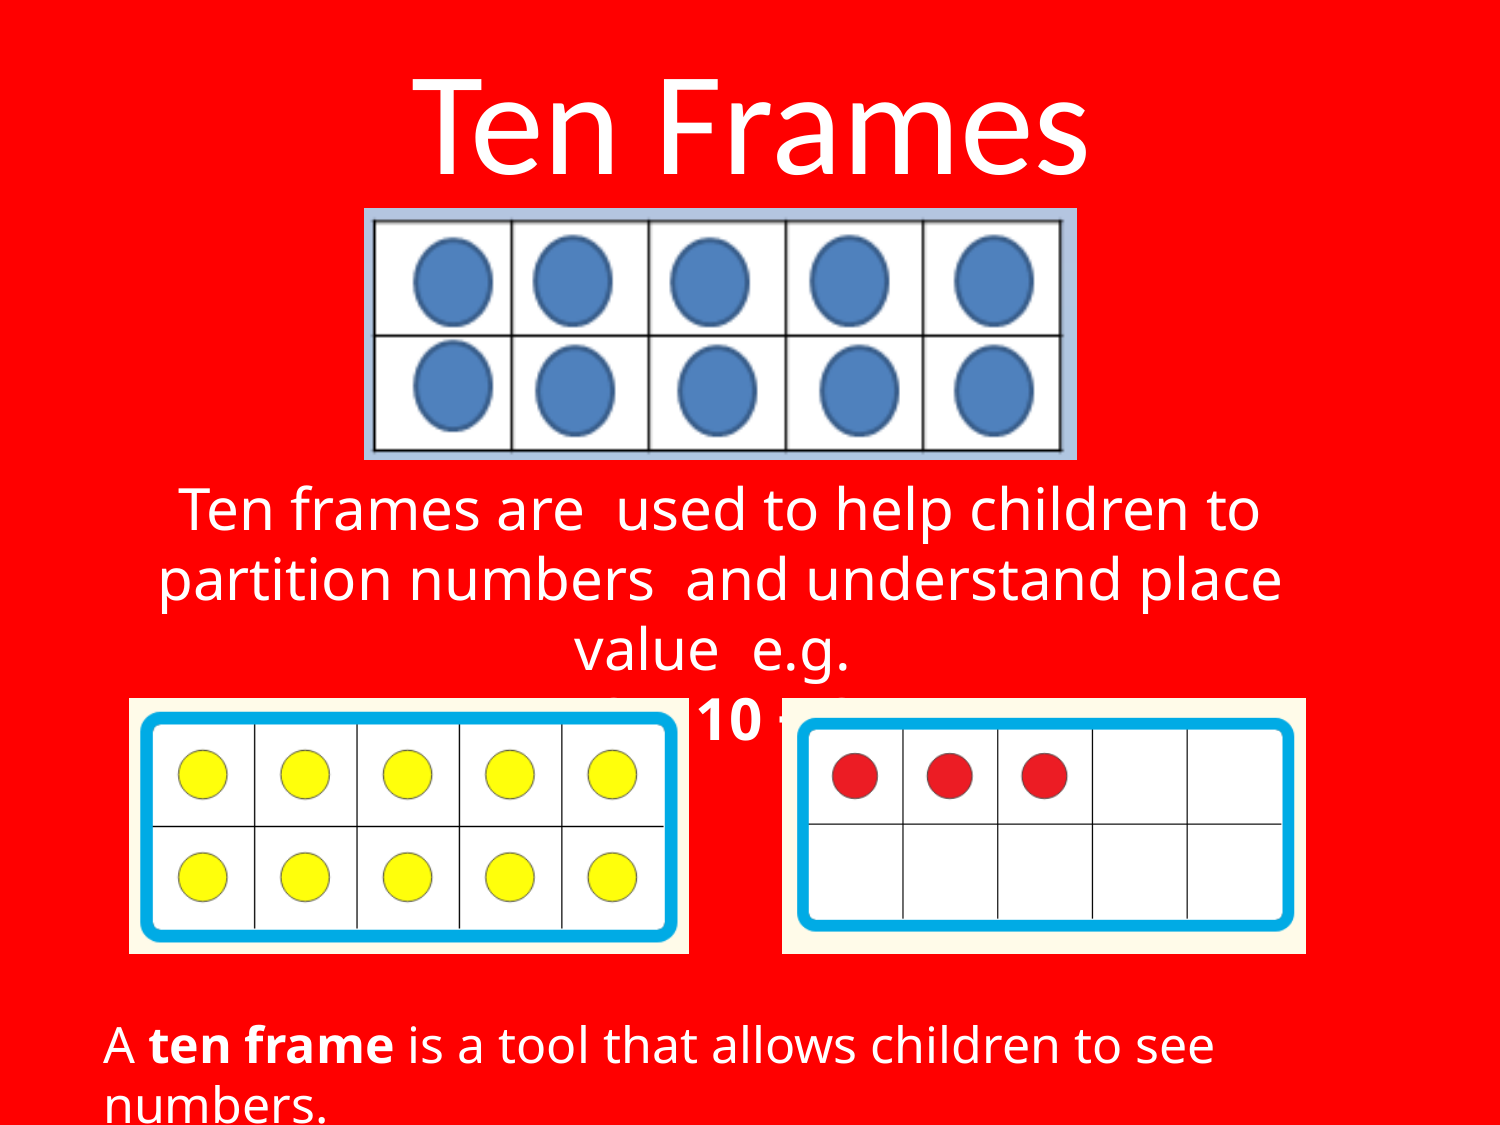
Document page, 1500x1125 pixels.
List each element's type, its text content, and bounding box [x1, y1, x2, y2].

picture [129, 698, 689, 954]
picture [782, 698, 1306, 954]
text_box A ten frame is a tool that allows children to see numbers. [88, 1006, 1376, 1125]
picture [363, 207, 1078, 460]
text_box Ten frames are used to help children to partition numbers and understand place value e.g. 13 = 10 + 3 [64, 465, 1376, 760]
list Ten Frames [76, 19, 1427, 1071]
